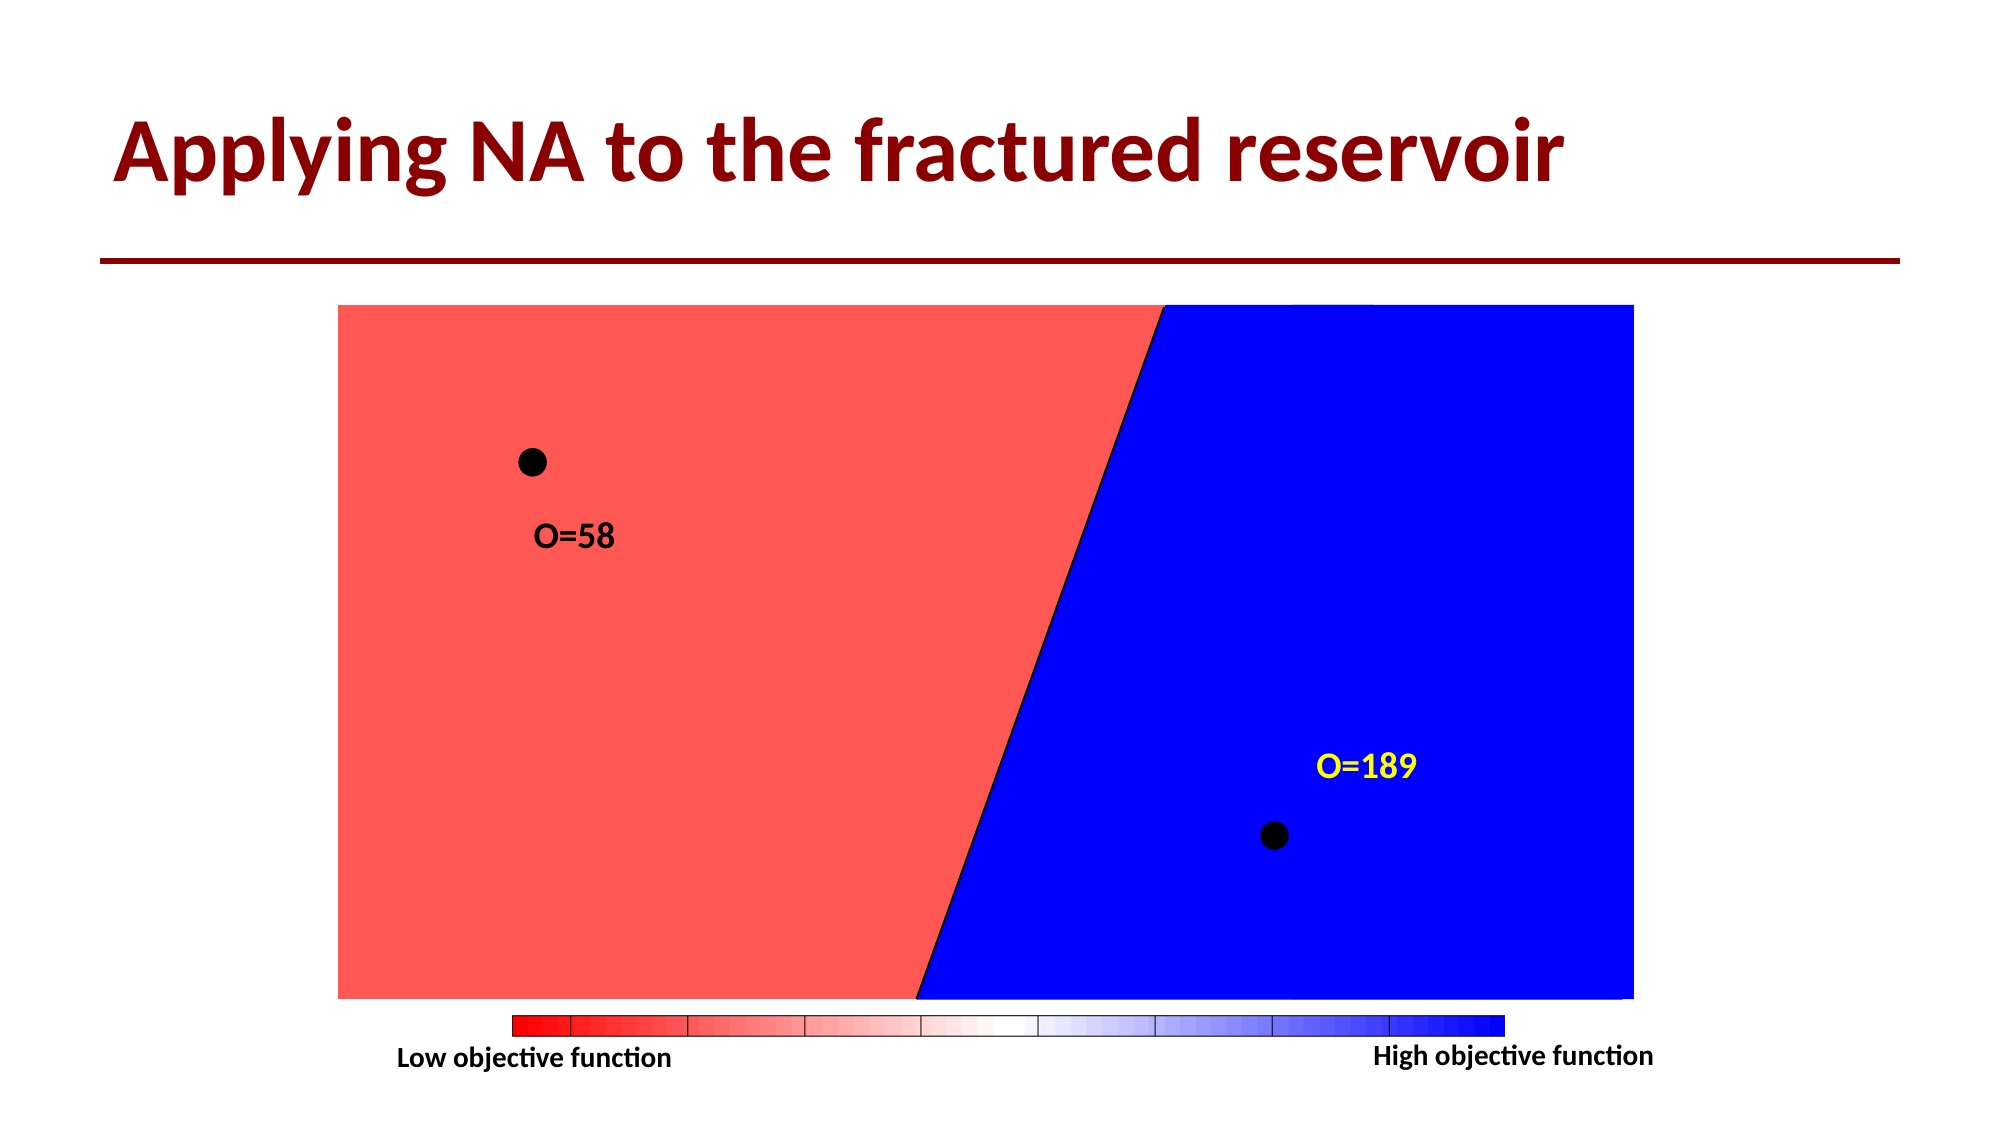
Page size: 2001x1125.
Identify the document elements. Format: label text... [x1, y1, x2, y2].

picture [511, 1011, 1505, 1037]
text_box Low objective function [382, 1031, 878, 1081]
text_box High objective function [1358, 1028, 1855, 1079]
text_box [337, 304, 1635, 1000]
title Applying NA to the fractured reservoir [98, 43, 1824, 261]
